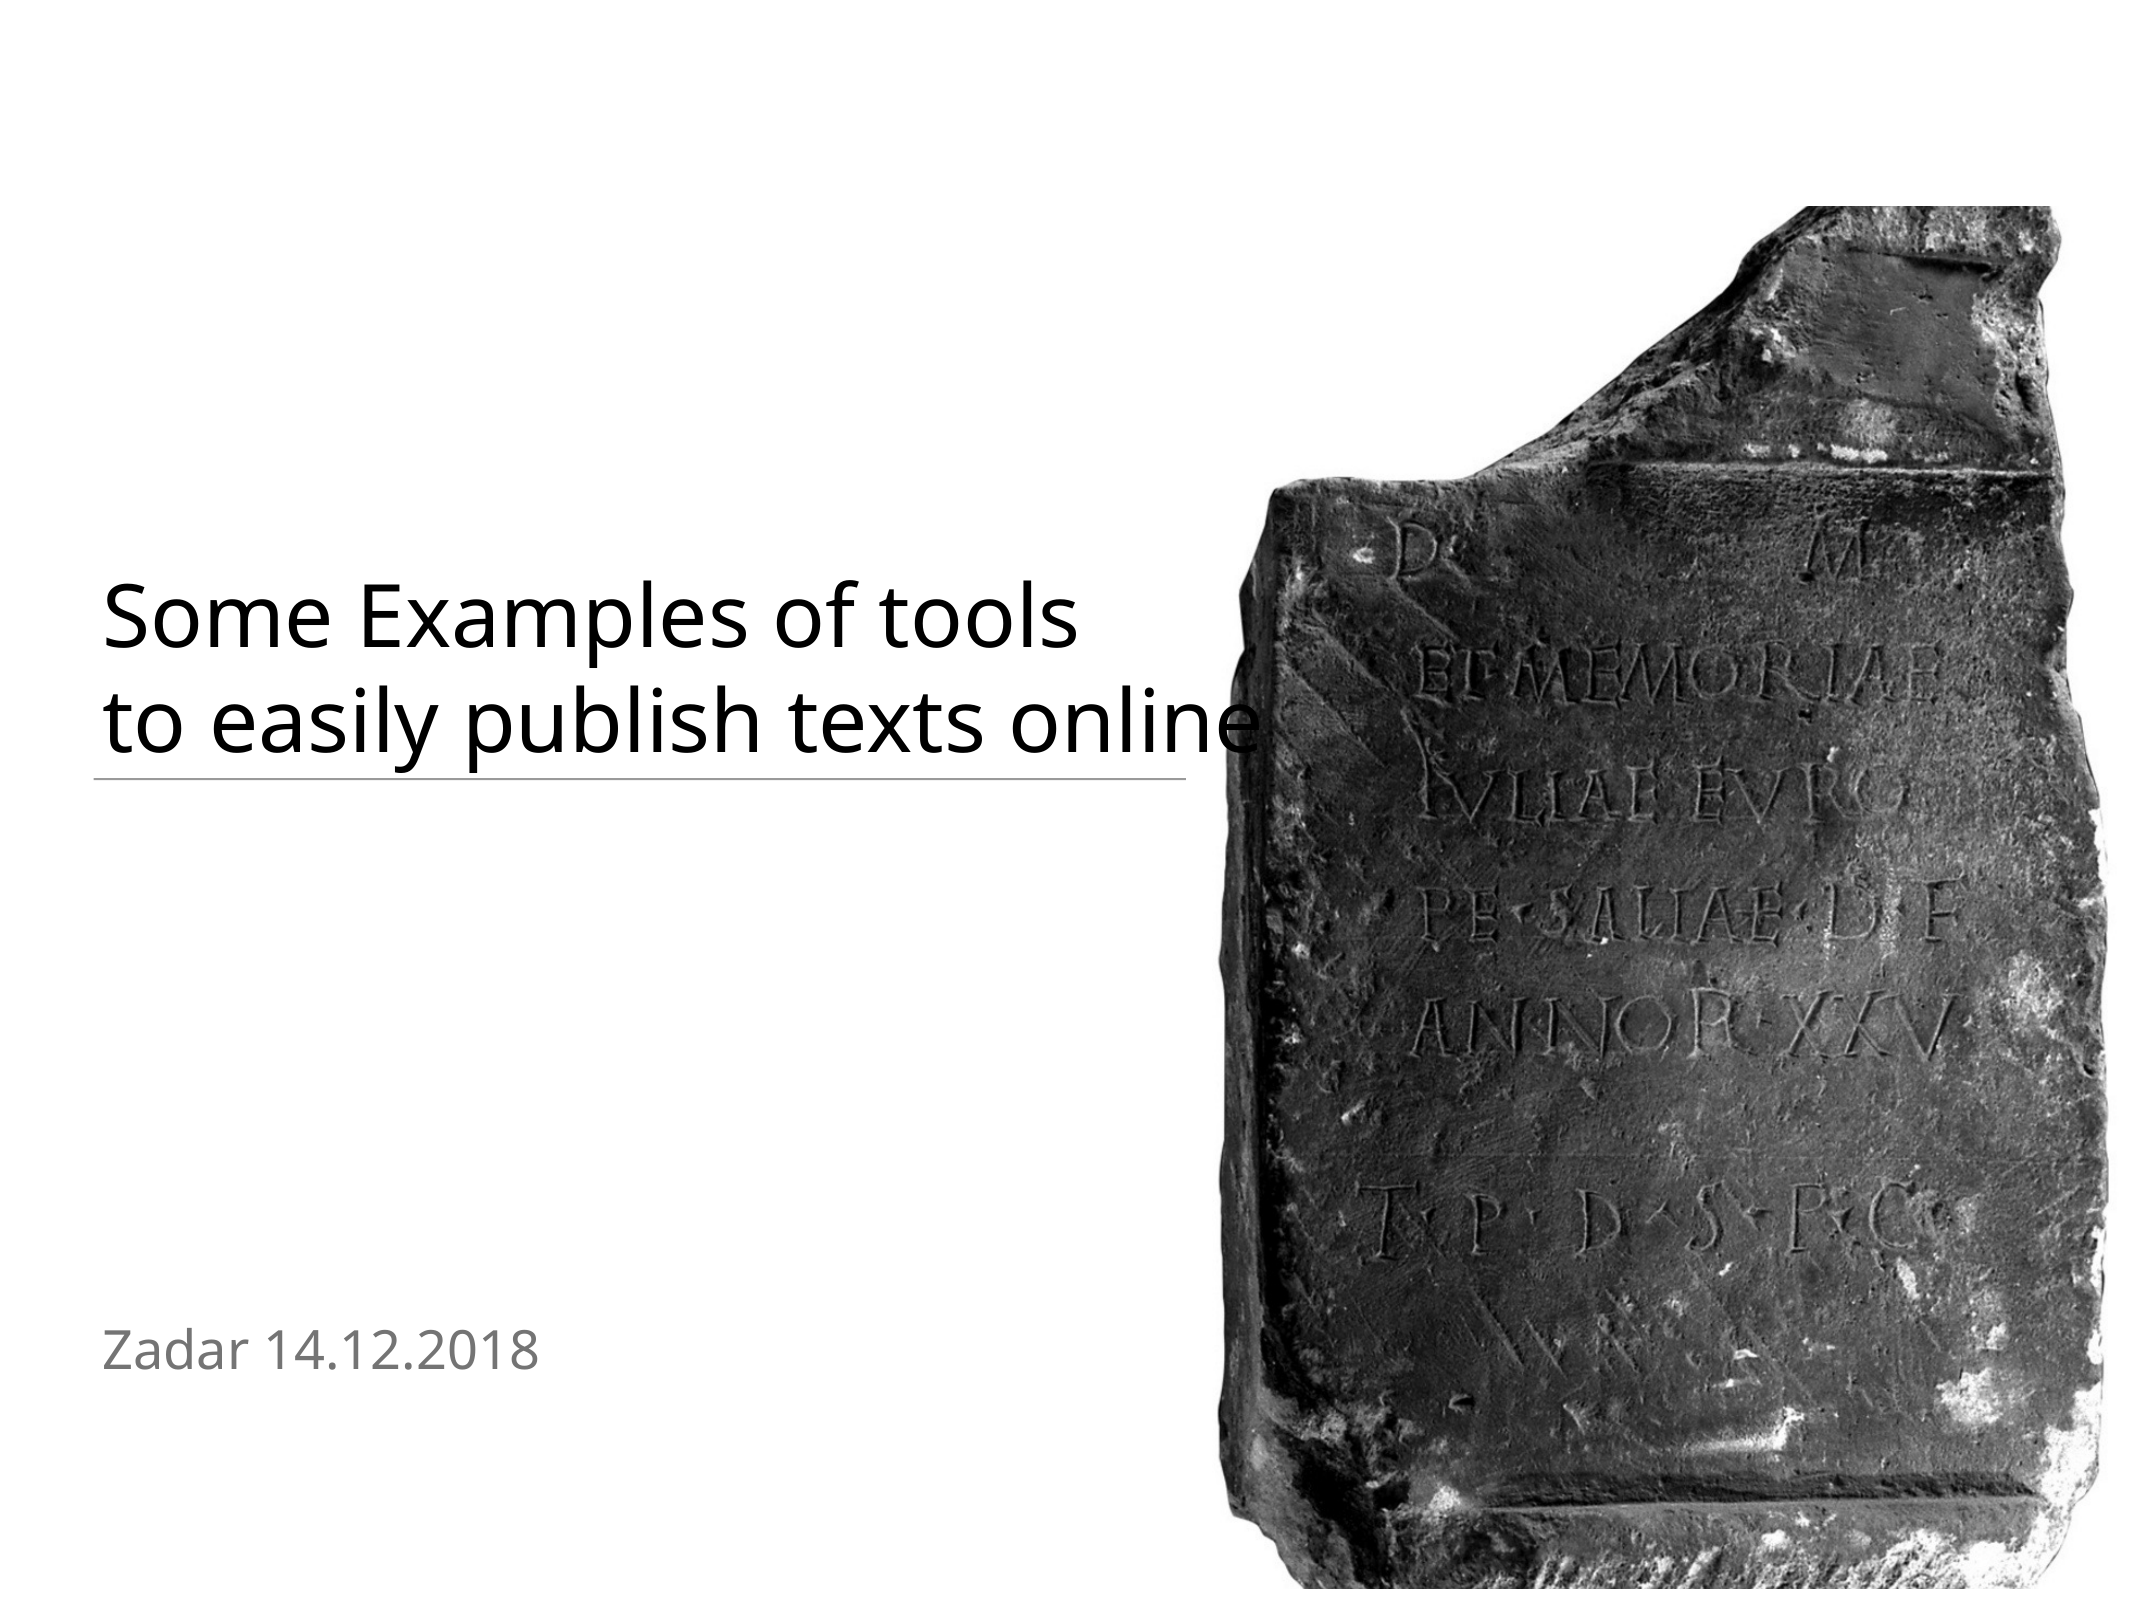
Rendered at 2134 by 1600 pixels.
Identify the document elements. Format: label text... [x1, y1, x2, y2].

title Some Examples of tools to easily publish texts online [93, 87, 1441, 779]
picture [1185, 206, 2134, 1590]
subtitle Zadar 14.12.2018 [93, 1307, 1180, 1474]
